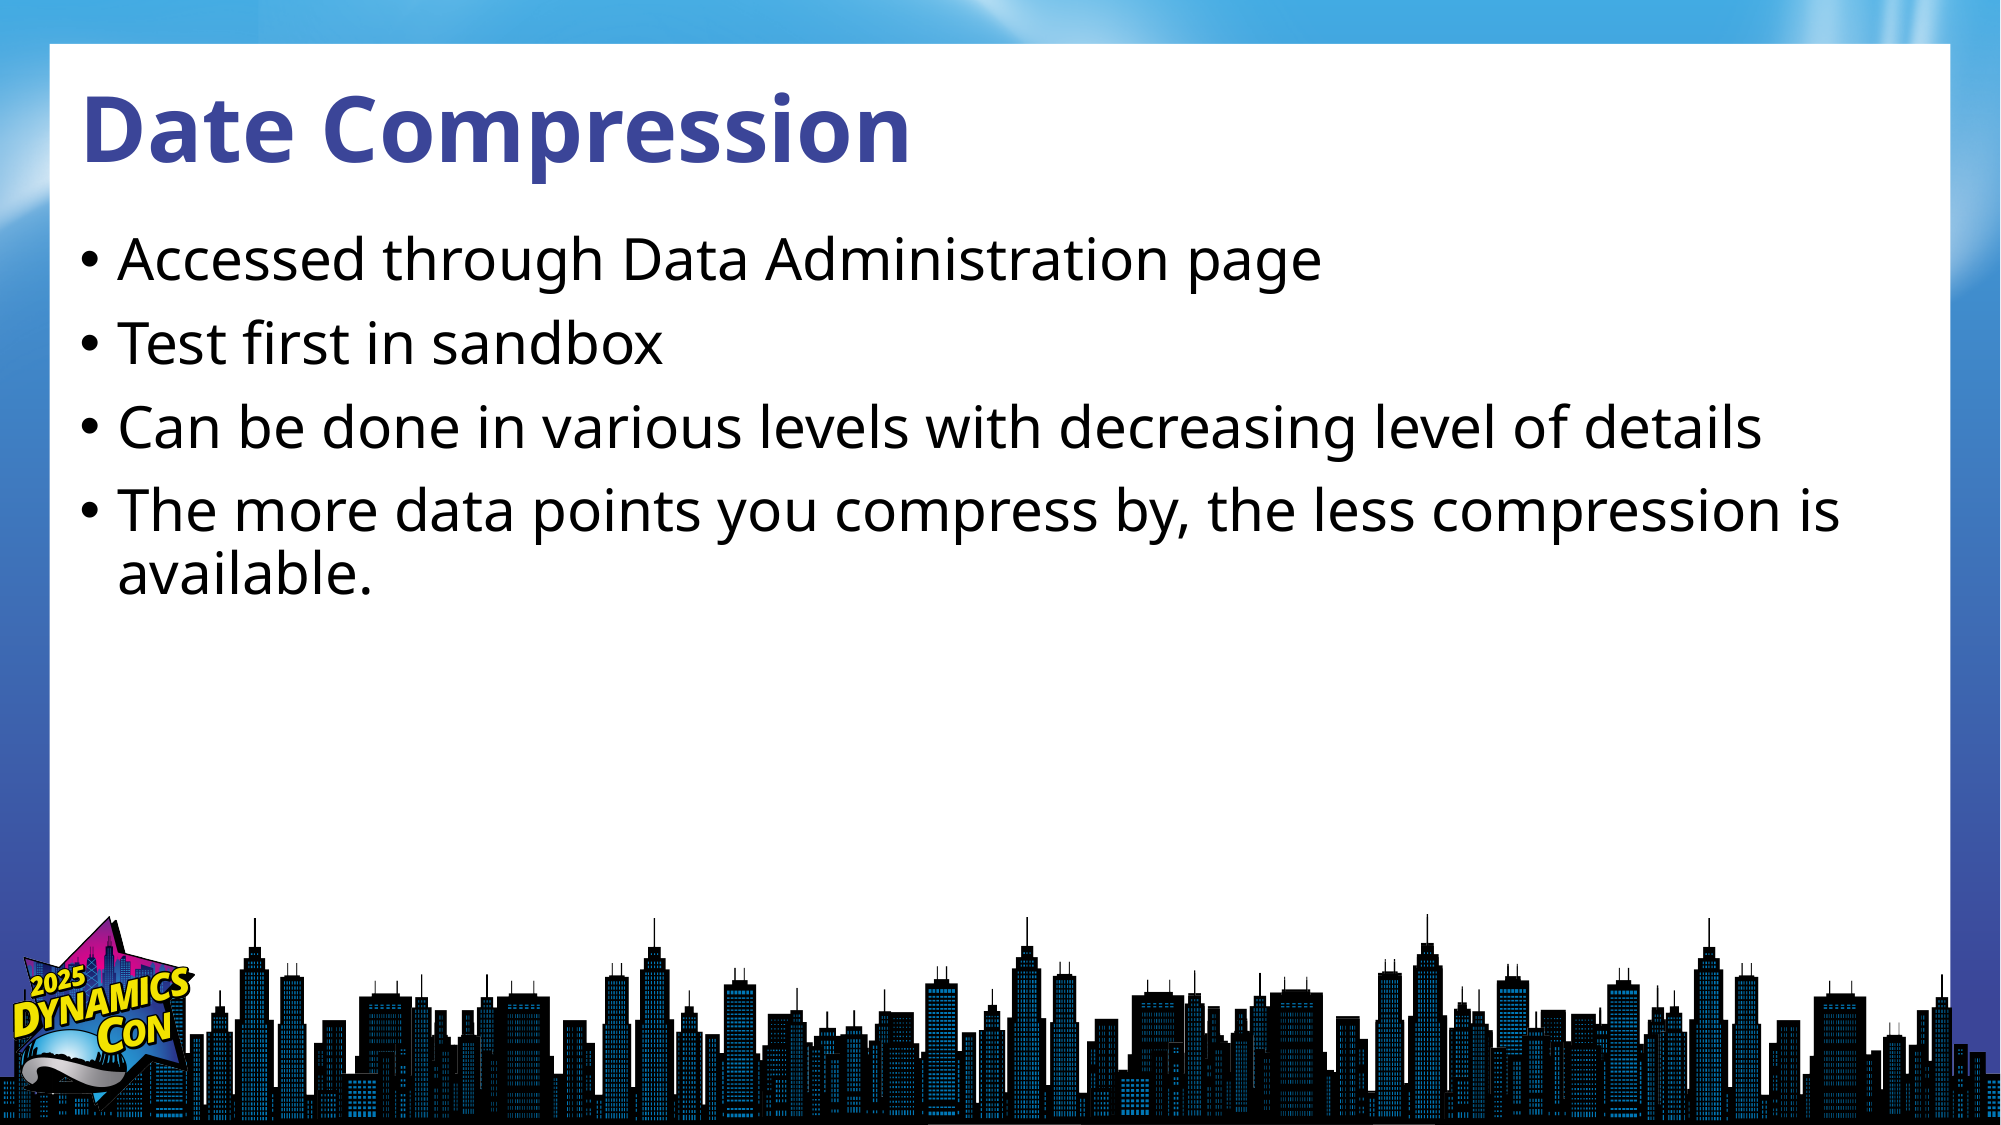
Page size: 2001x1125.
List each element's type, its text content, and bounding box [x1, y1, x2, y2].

title Date Compression [64, 60, 1932, 205]
list Accessed through Data Administration page Test first in sandbox Can be done in various levels with decreasing level of details The more data points you compress by, the less compression is available. [64, 222, 1932, 945]
picture [0, 0, 2001, 1125]
